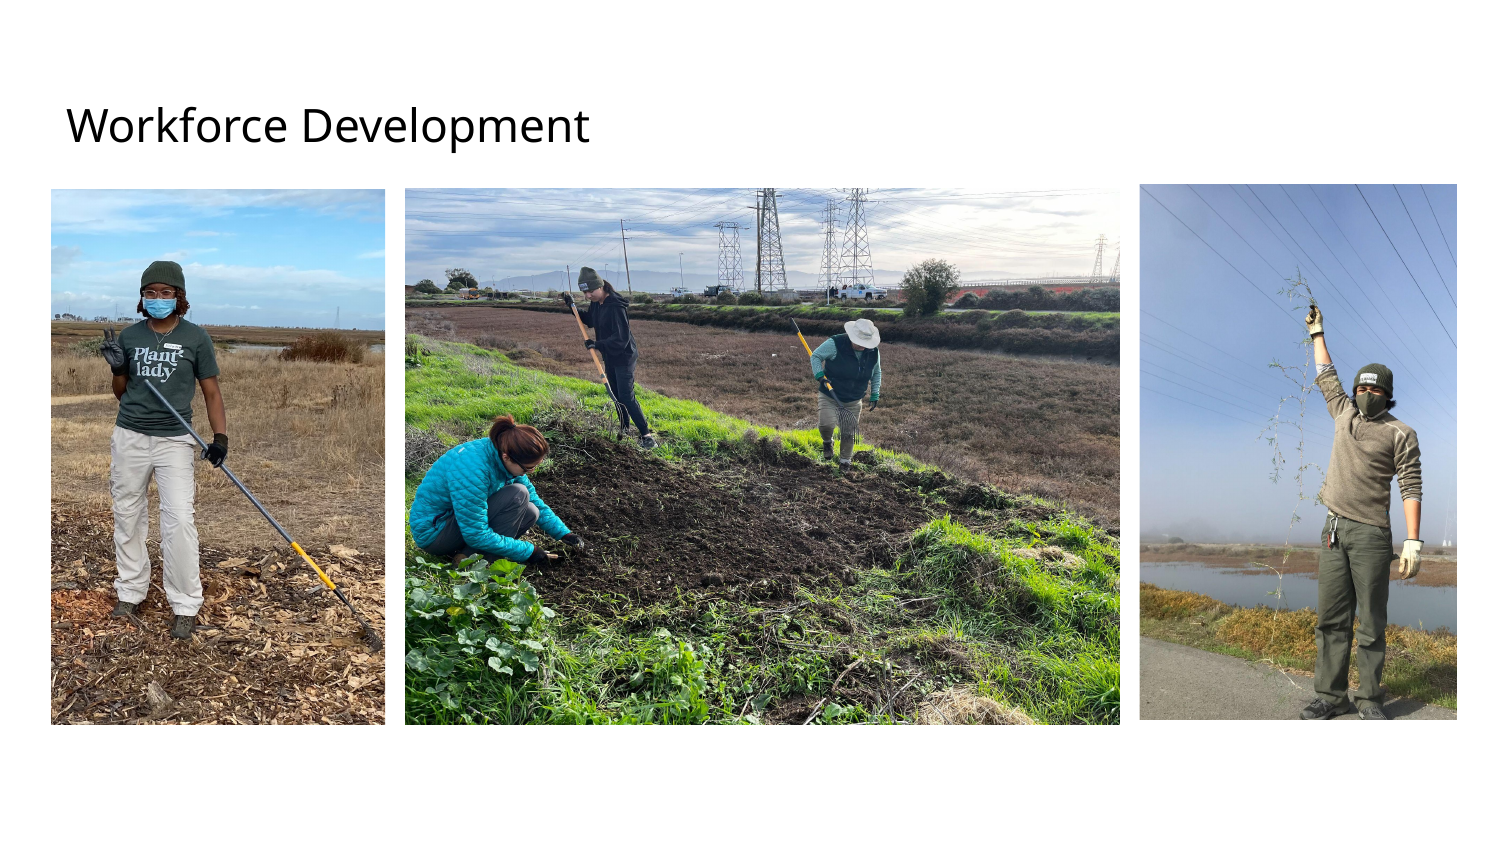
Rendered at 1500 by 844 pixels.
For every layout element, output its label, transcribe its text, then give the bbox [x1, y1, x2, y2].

picture [1139, 183, 1458, 720]
title Workforce Development [51, 72, 1449, 167]
picture [405, 188, 1120, 725]
picture [50, 188, 386, 725]
